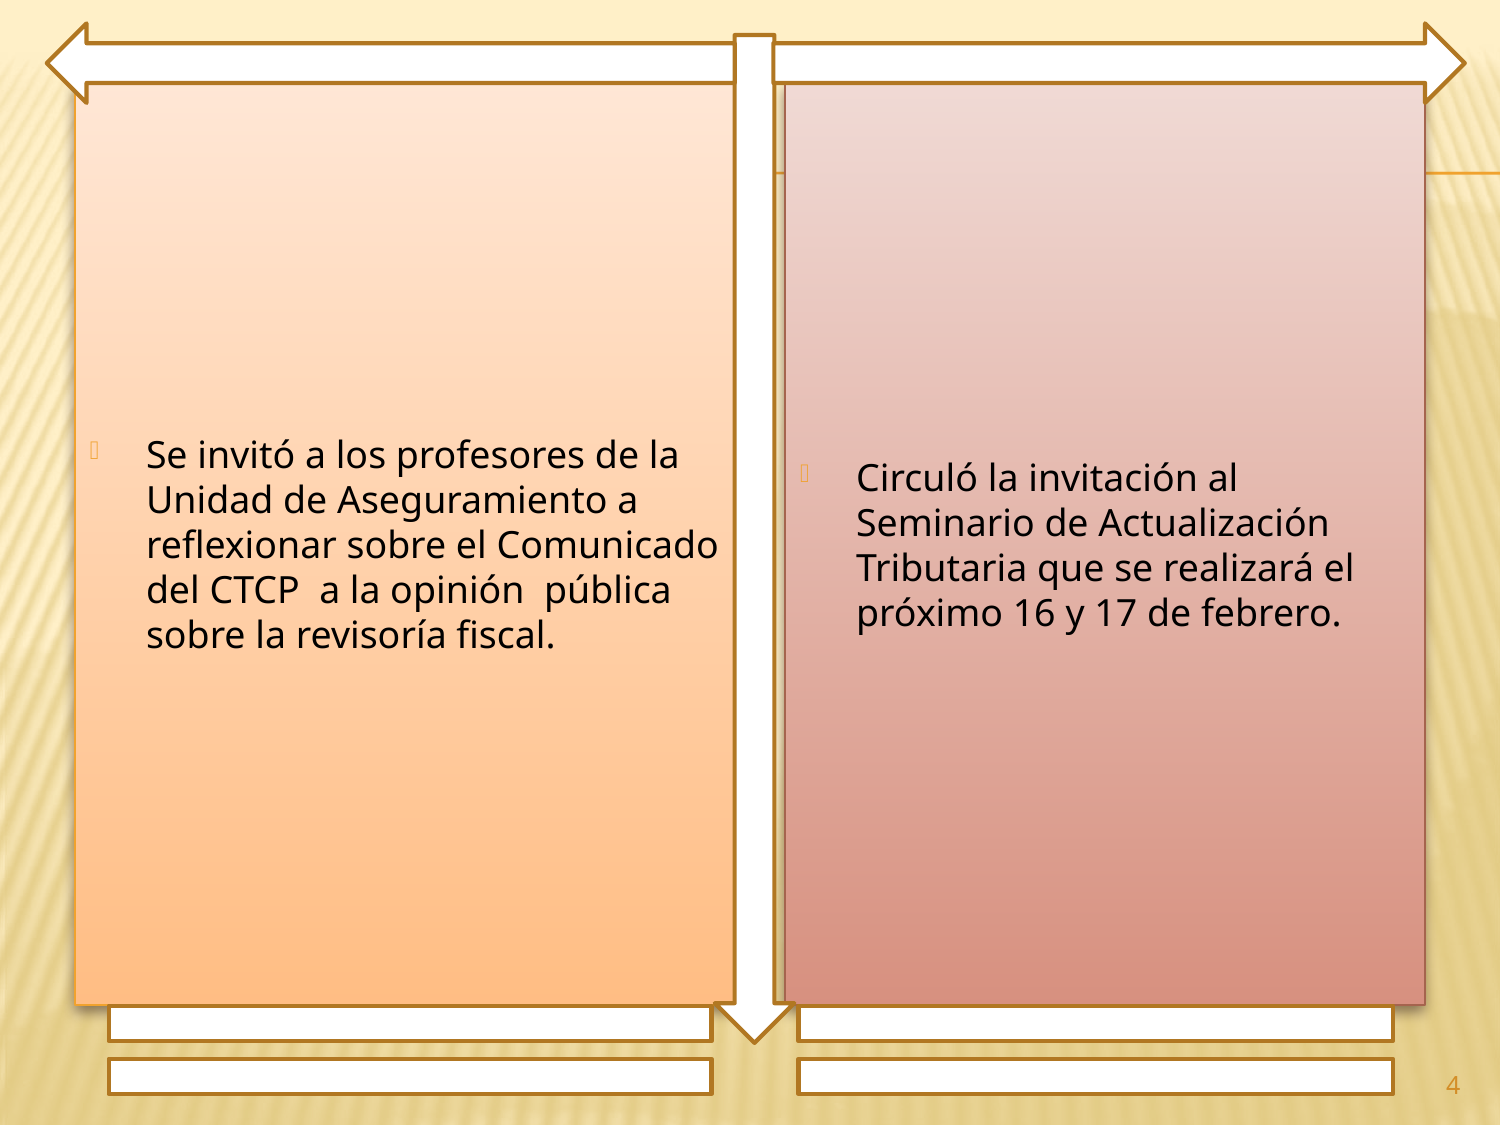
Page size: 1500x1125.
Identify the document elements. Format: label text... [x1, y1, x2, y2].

text_box [712, 32, 797, 1046]
text_box [107, 1004, 714, 1043]
text_box [796, 1004, 1395, 1043]
list Circuló la invitación al Seminario de Actualización Tributaria que se realizará el próximo 16 y 17 de febrero. [784, 86, 1426, 1006]
list Se invitó a los profesores de la Unidad de Aseguramiento a reflexionar sobre el Comunicado del CTCP a la opinión pública sobre la revisoría fiscal. [74, 86, 732, 1006]
text_box [796, 1057, 1395, 1096]
text_box [107, 1057, 714, 1096]
text_box [771, 21, 1467, 105]
slide_number 4 [1350, 1062, 1475, 1103]
text_box [44, 21, 737, 105]
